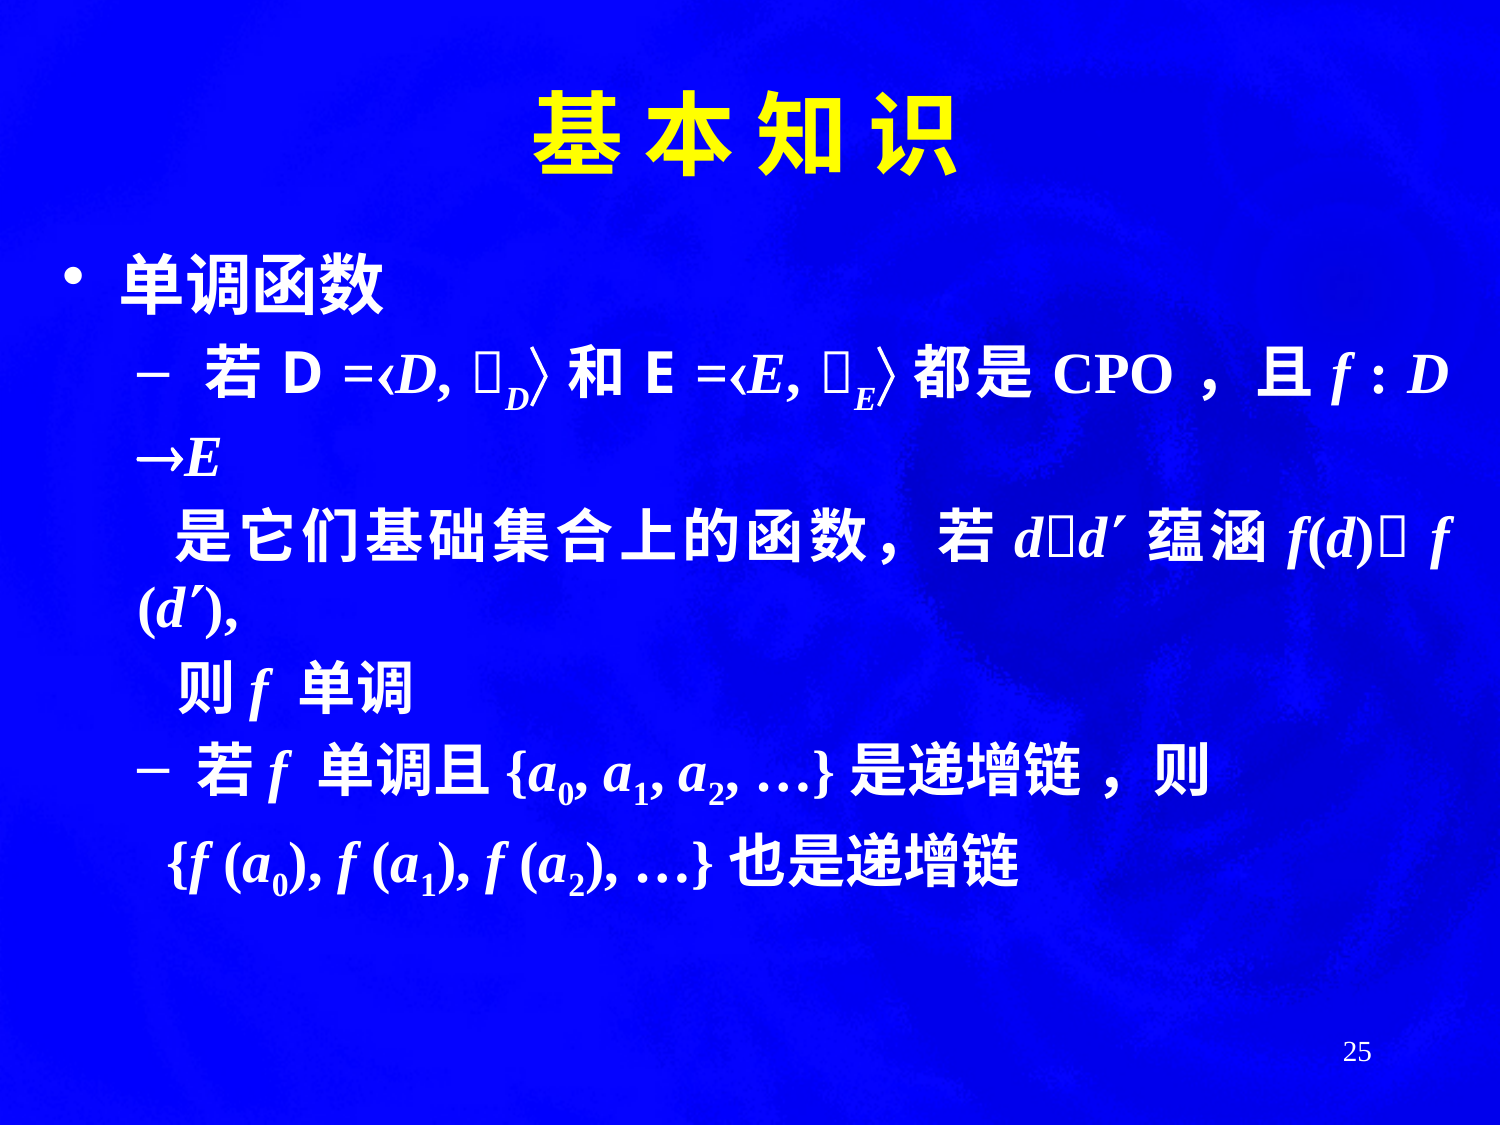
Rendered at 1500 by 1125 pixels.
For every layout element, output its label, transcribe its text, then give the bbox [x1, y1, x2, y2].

title 基 本 知 识 [37, 37, 1455, 227]
picture [0, 0, 1500, 1125]
list 单调函数 若D =D, D和E =E, E都是CPO，且f : D E 是它们基础集合上的函数，若dd蕴涵f(d) f (d), 则f 单调 若f 单调且{a0, a1, a2, …}是递增链 ，则 {f (a0), f (a1), f (a2), …}也是递增链 [47, 235, 1465, 1063]
slide_number 25 [1074, 1025, 1388, 1100]
